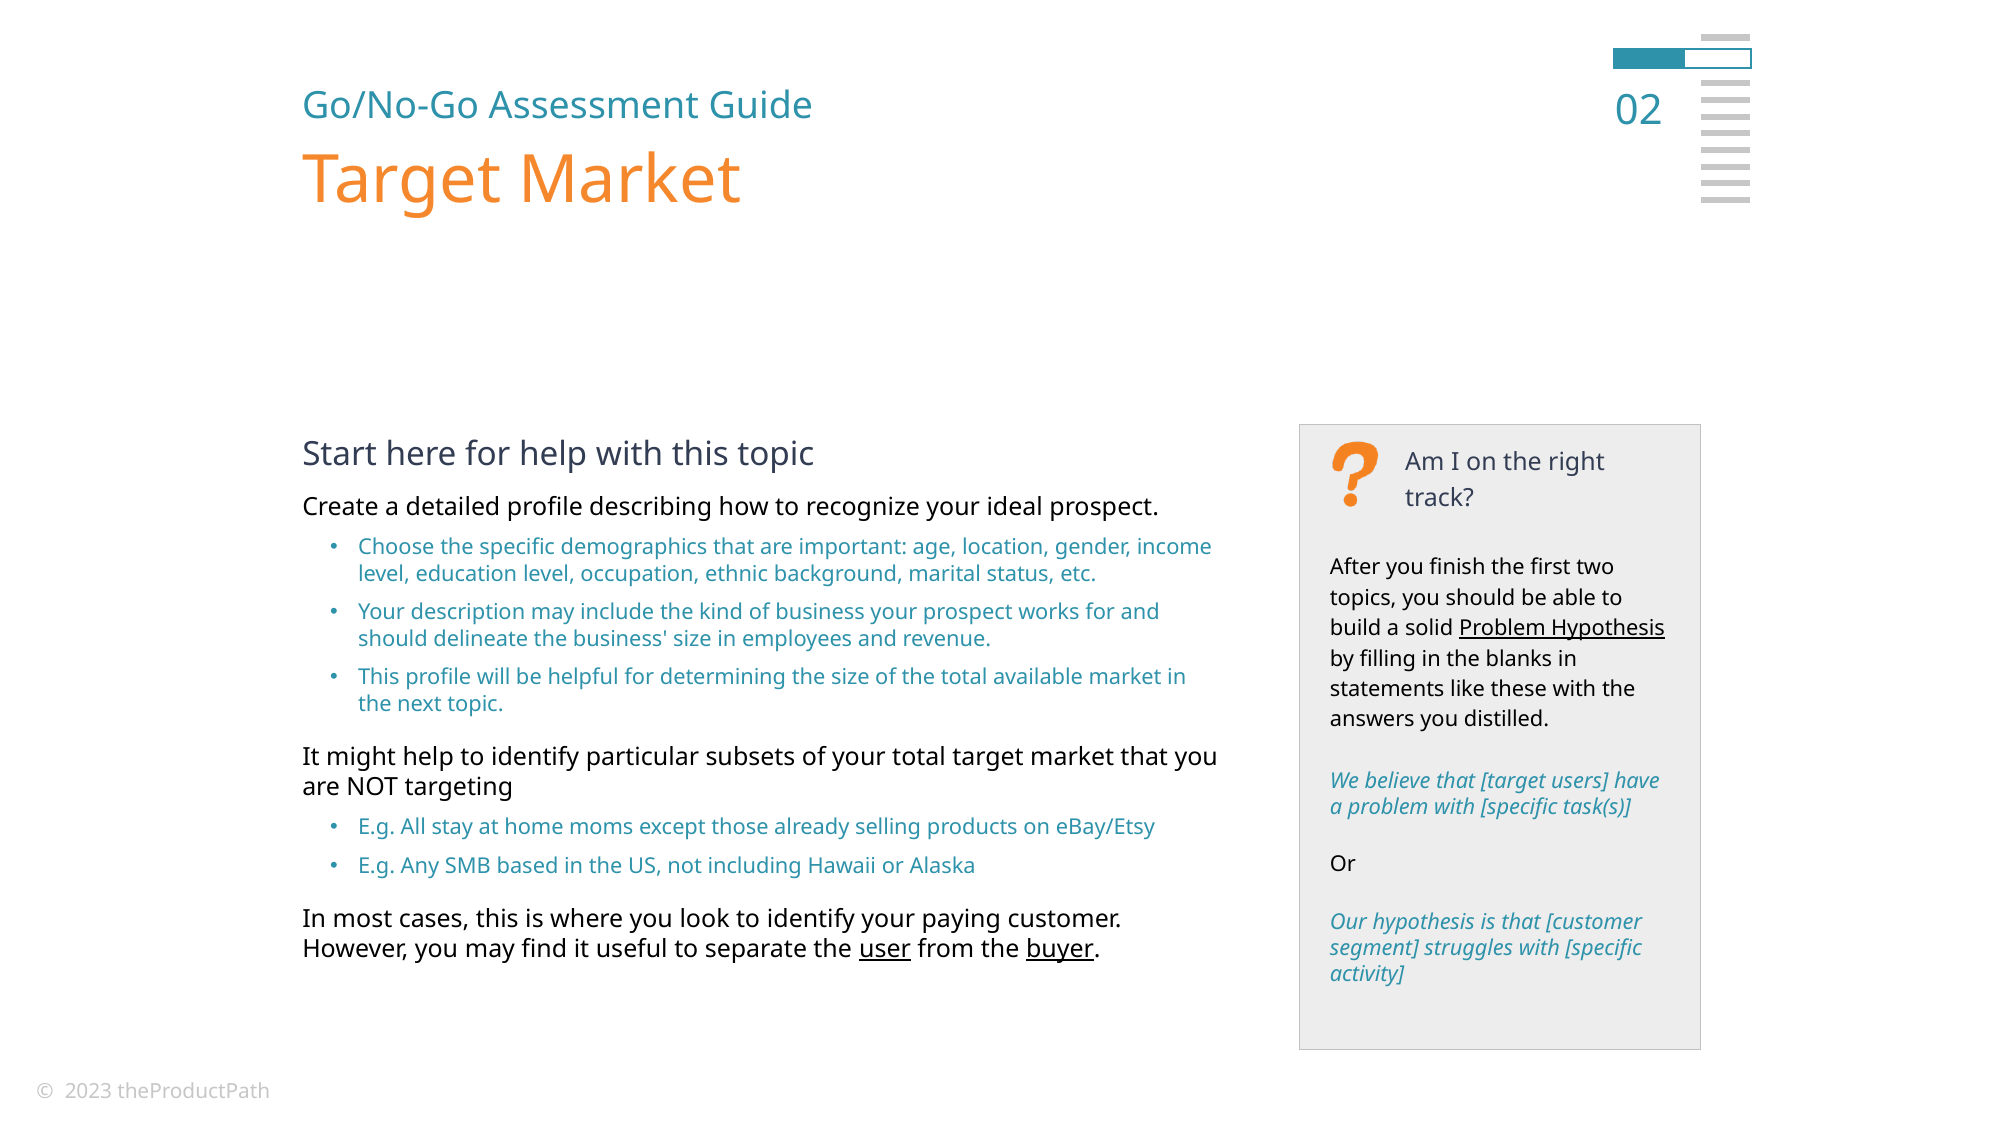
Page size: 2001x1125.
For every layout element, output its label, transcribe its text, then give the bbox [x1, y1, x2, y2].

text_box 02 [1599, 74, 1685, 127]
text_box Start here for help with this topic Create a detailed profile describing how to recognize your ideal prospect. Choose the specific demographics that are important: age, location, gender, income level, education level, occupation, ethnic background, marital status, etc. Your description may include the kind of business your prospect works for and should delineate the business' size in employees and revenue. This profile will be helpful for determining the size of the total available market in the next topic. It might help to identify particular subsets of your total target market that you are NOT targeting E.g. All stay at home moms except those already selling products on eBay/Etsy E.g. Any SMB based in the US, not including Hawaii or Alaska In most cases, this is where you look to identify your paying customer. However, you may find it useful to separate the user from the buyer. [287, 424, 1238, 1034]
text_box Am I on the right track? After you finish the first two topics, you should be able to build a solid Problem Hypothesis by filling in the blanks in statements like these with the answers you distilled. We believe that [target users] have a problem with [specific task(s)] Or Our hypothesis is that [customer segment] struggles with [specific activity] [1299, 424, 1701, 1050]
picture [1319, 439, 1388, 508]
text_box Go/No-Go Assessment Guide [287, 73, 1277, 125]
text_box © 2023 theProductPath [21, 1062, 308, 1119]
title Target Market [287, 137, 1277, 225]
